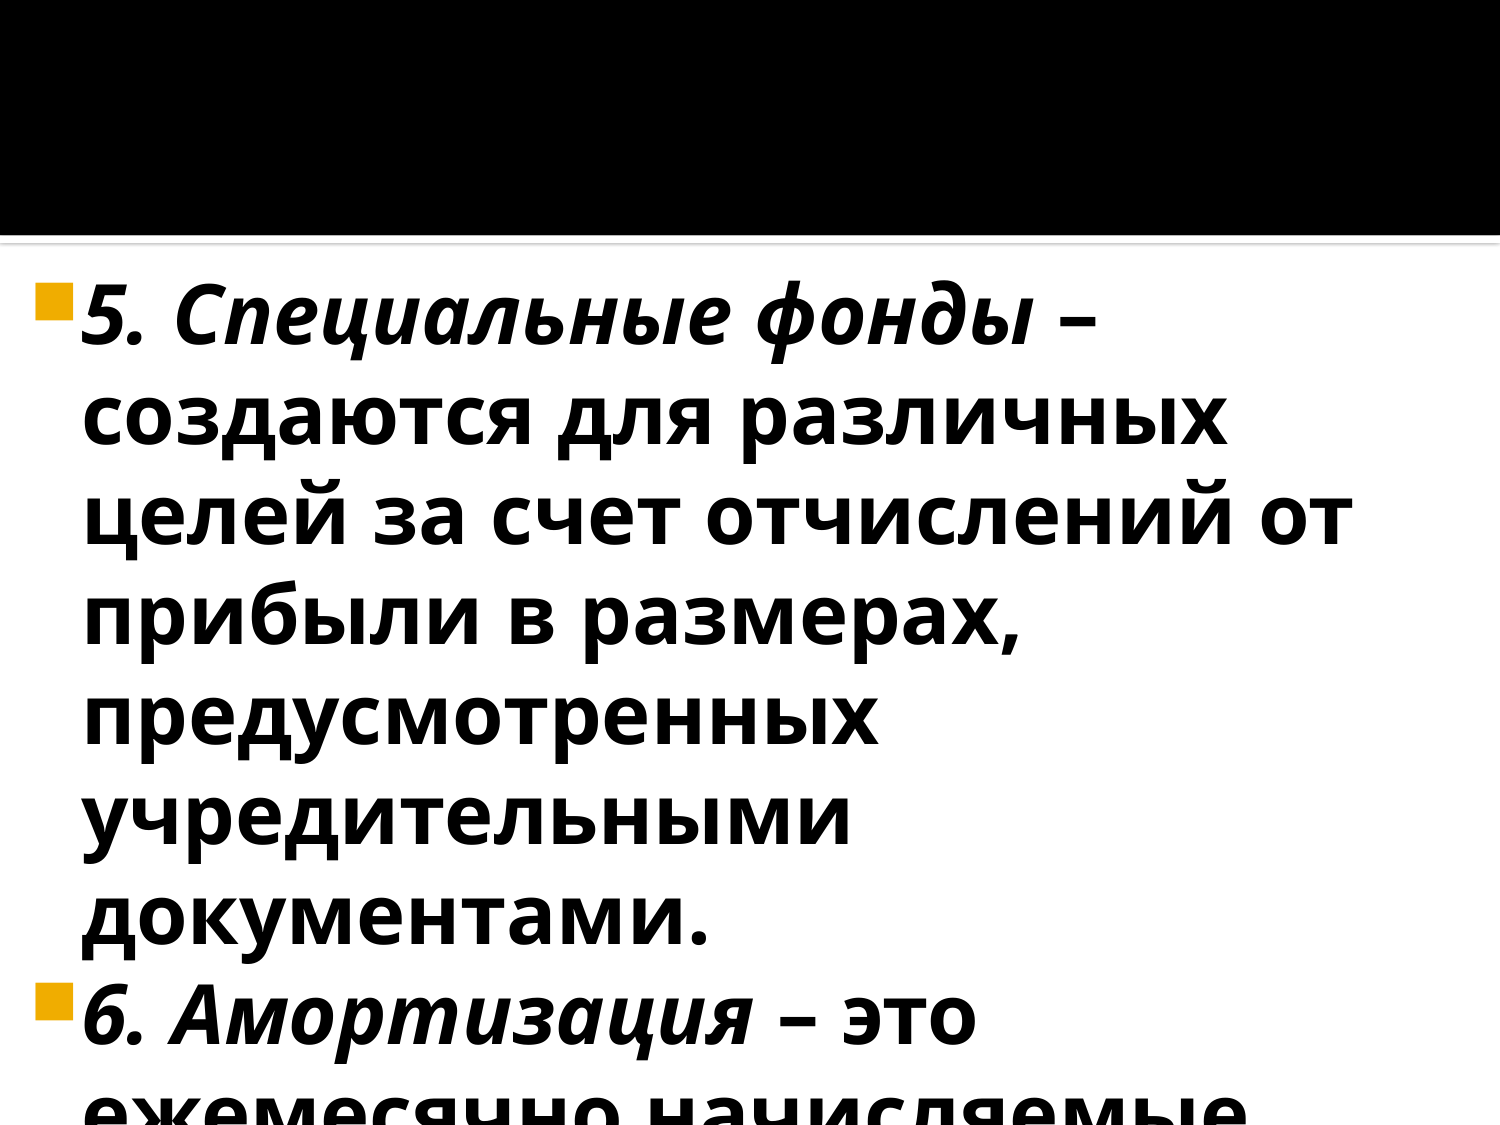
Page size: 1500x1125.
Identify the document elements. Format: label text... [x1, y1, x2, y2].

list 5. Специальные фонды – создаются для различных целей за счет отчислений от прибыли в размерах, предусмотренных учредительными документами. 6. Амортизация – это ежемесячно начисляемые суммы износа основных средств. [0, 246, 1500, 1125]
